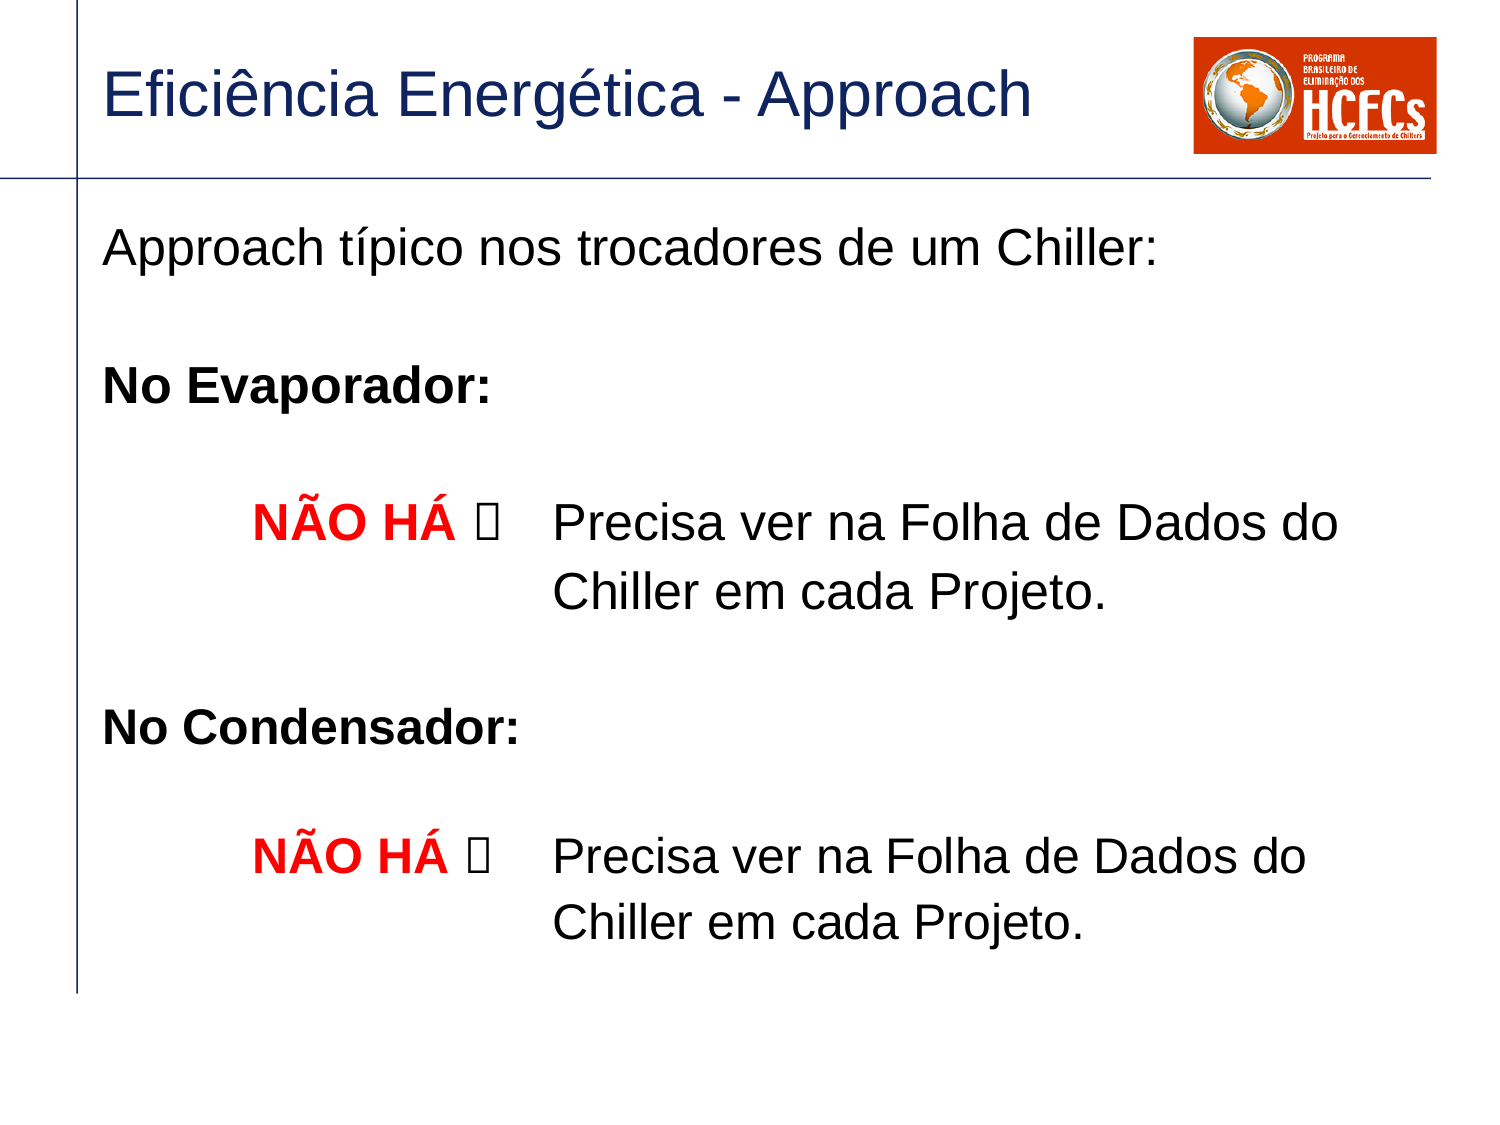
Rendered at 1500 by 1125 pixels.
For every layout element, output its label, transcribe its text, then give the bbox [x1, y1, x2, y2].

list Approach típico nos trocadores de um Chiller: No Evaporador: NÃO HÁ  Precisa ver na Folha de Dados do Chiller em cada Projeto. No Condensador: NÃO HÁ  Precisa ver na Folha de Dados do Chiller em cada Projeto. [87, 200, 1475, 1063]
picture [1193, 37, 1437, 154]
title Eficiência Energética - Approach [87, 37, 1263, 138]
